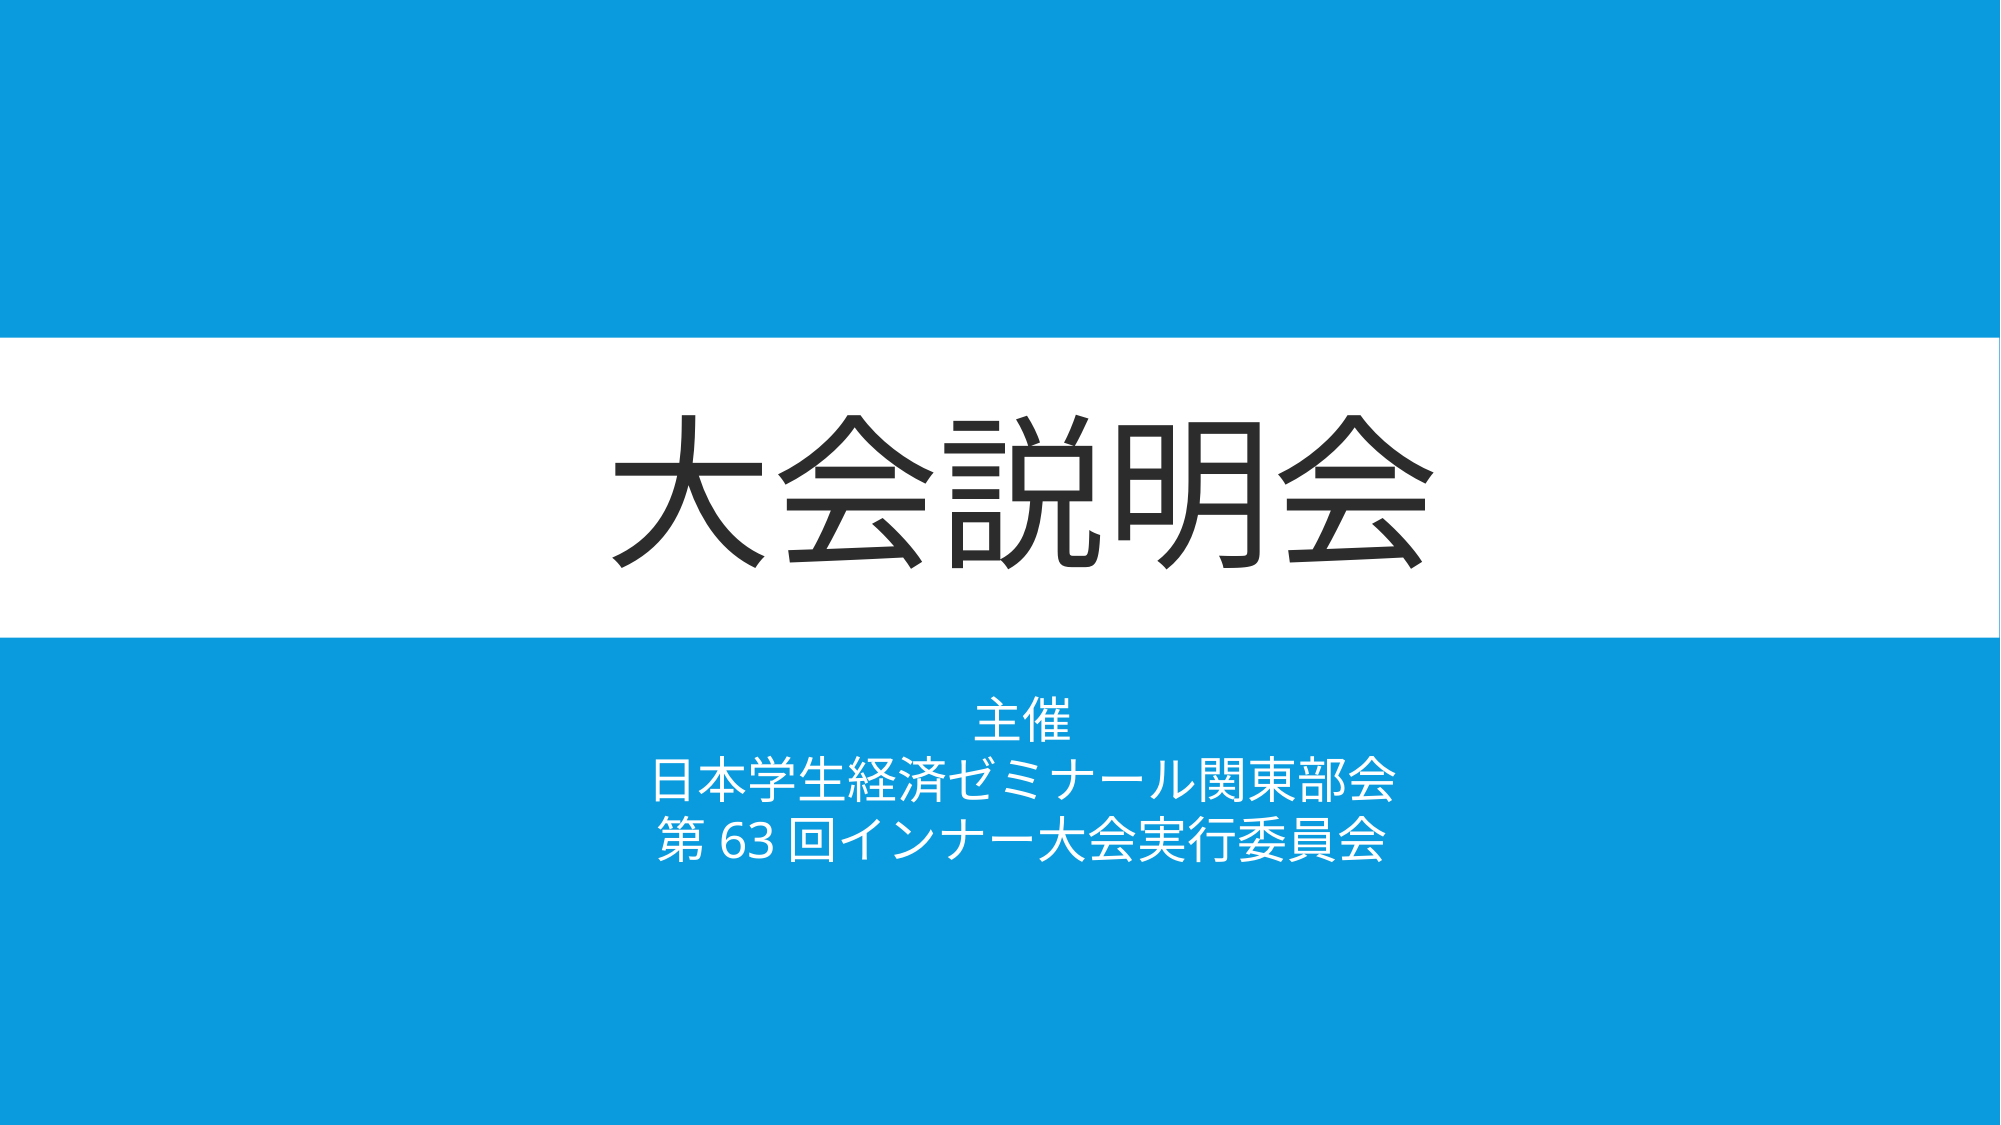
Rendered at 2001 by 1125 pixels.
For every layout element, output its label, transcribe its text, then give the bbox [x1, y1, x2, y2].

text_box 主催 日本学生経済ゼミナール関東部会 第63回インナー大会実行委員会 [491, 680, 1553, 876]
text_box 大会説明会 [539, 381, 1505, 597]
